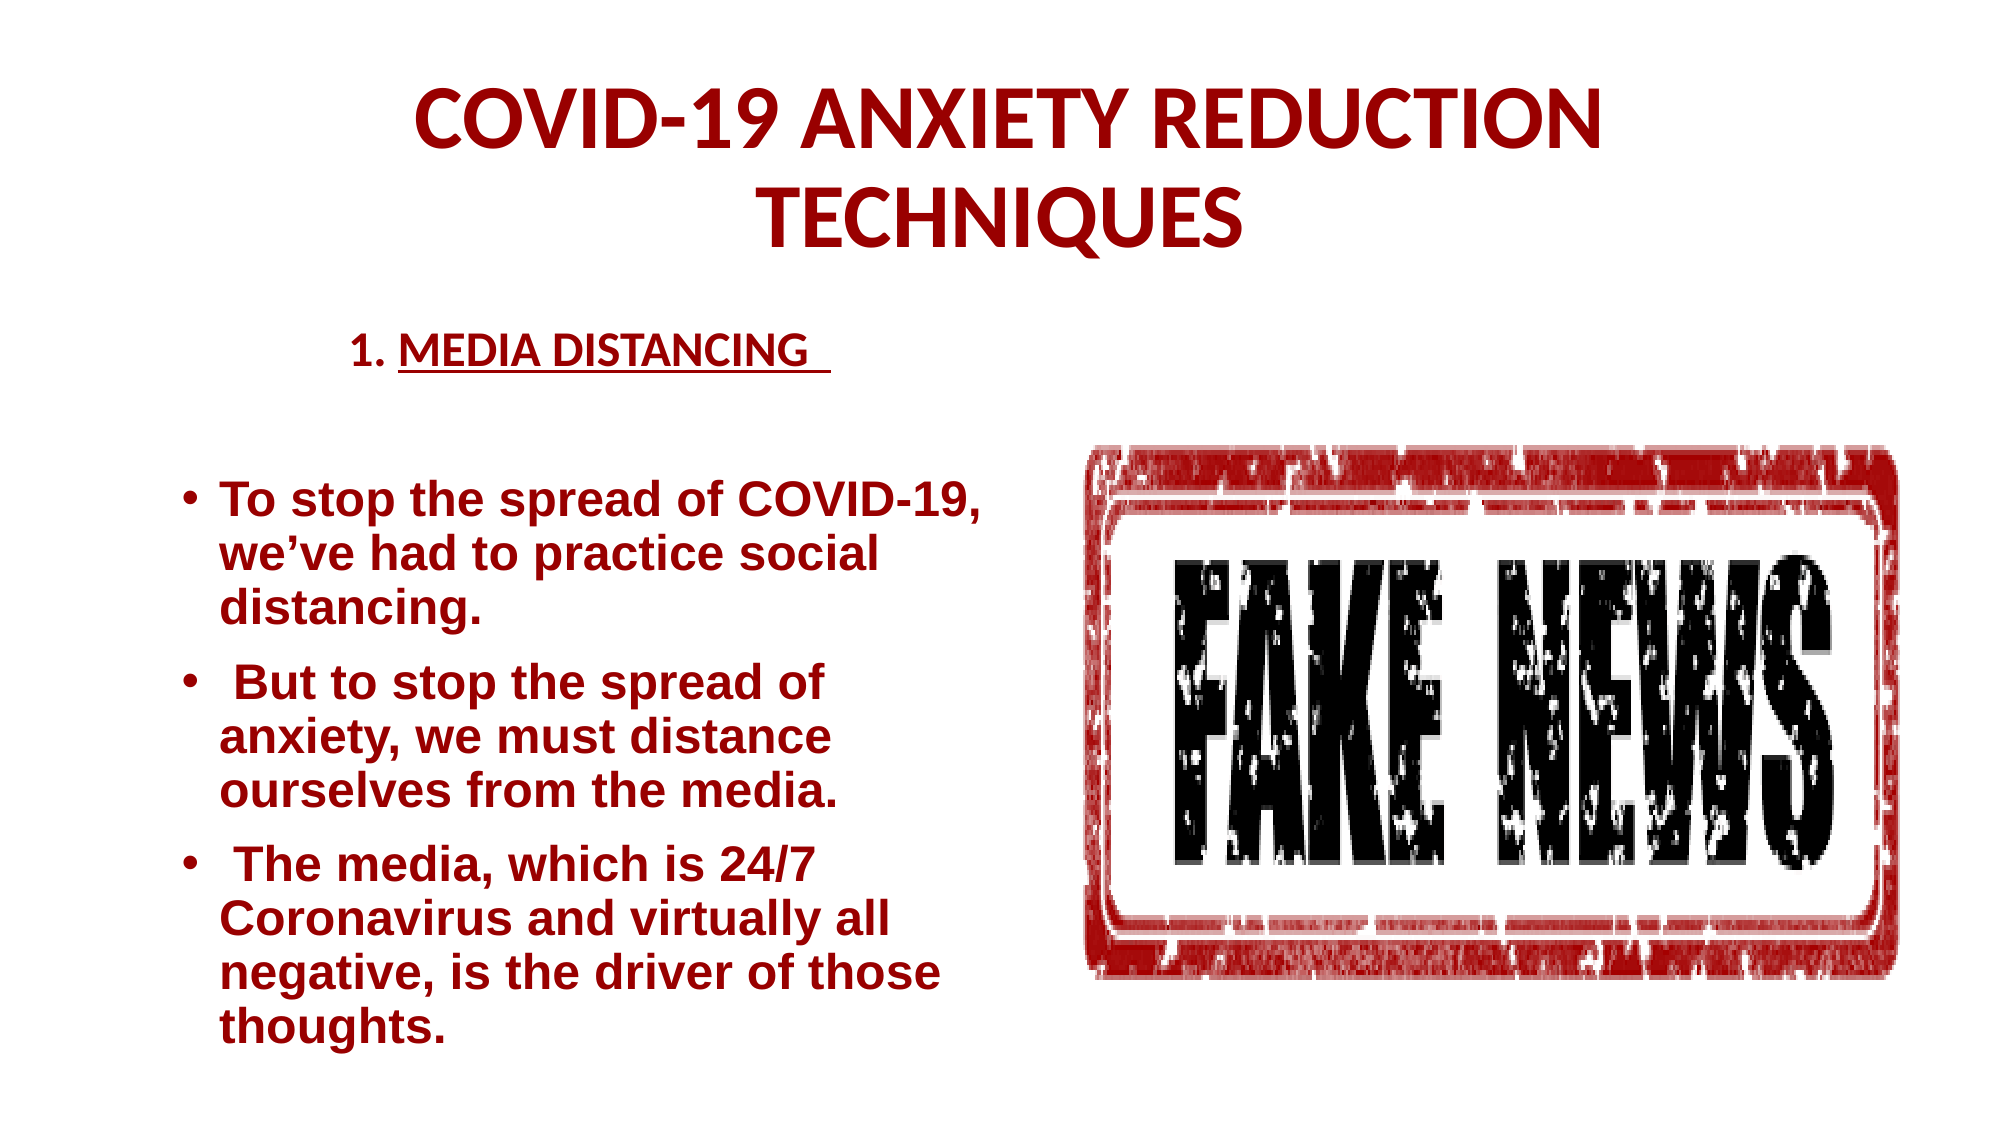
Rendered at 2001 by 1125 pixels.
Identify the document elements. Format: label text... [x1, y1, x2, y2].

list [1060, 425, 1924, 1005]
title COVID-19 ANXIETY REDUCTION TECHNIQUES [137, 59, 1863, 278]
list 1. MEDIA DISTANCING To stop the spread of COVID-19, we’ve had to practice social distancing. But to stop the spread of anxiety, we must distance ourselves from the media. The media, which is 24/7 Coronavirus and virtually all negative, is the driver of those thoughts. [166, 316, 1013, 921]
